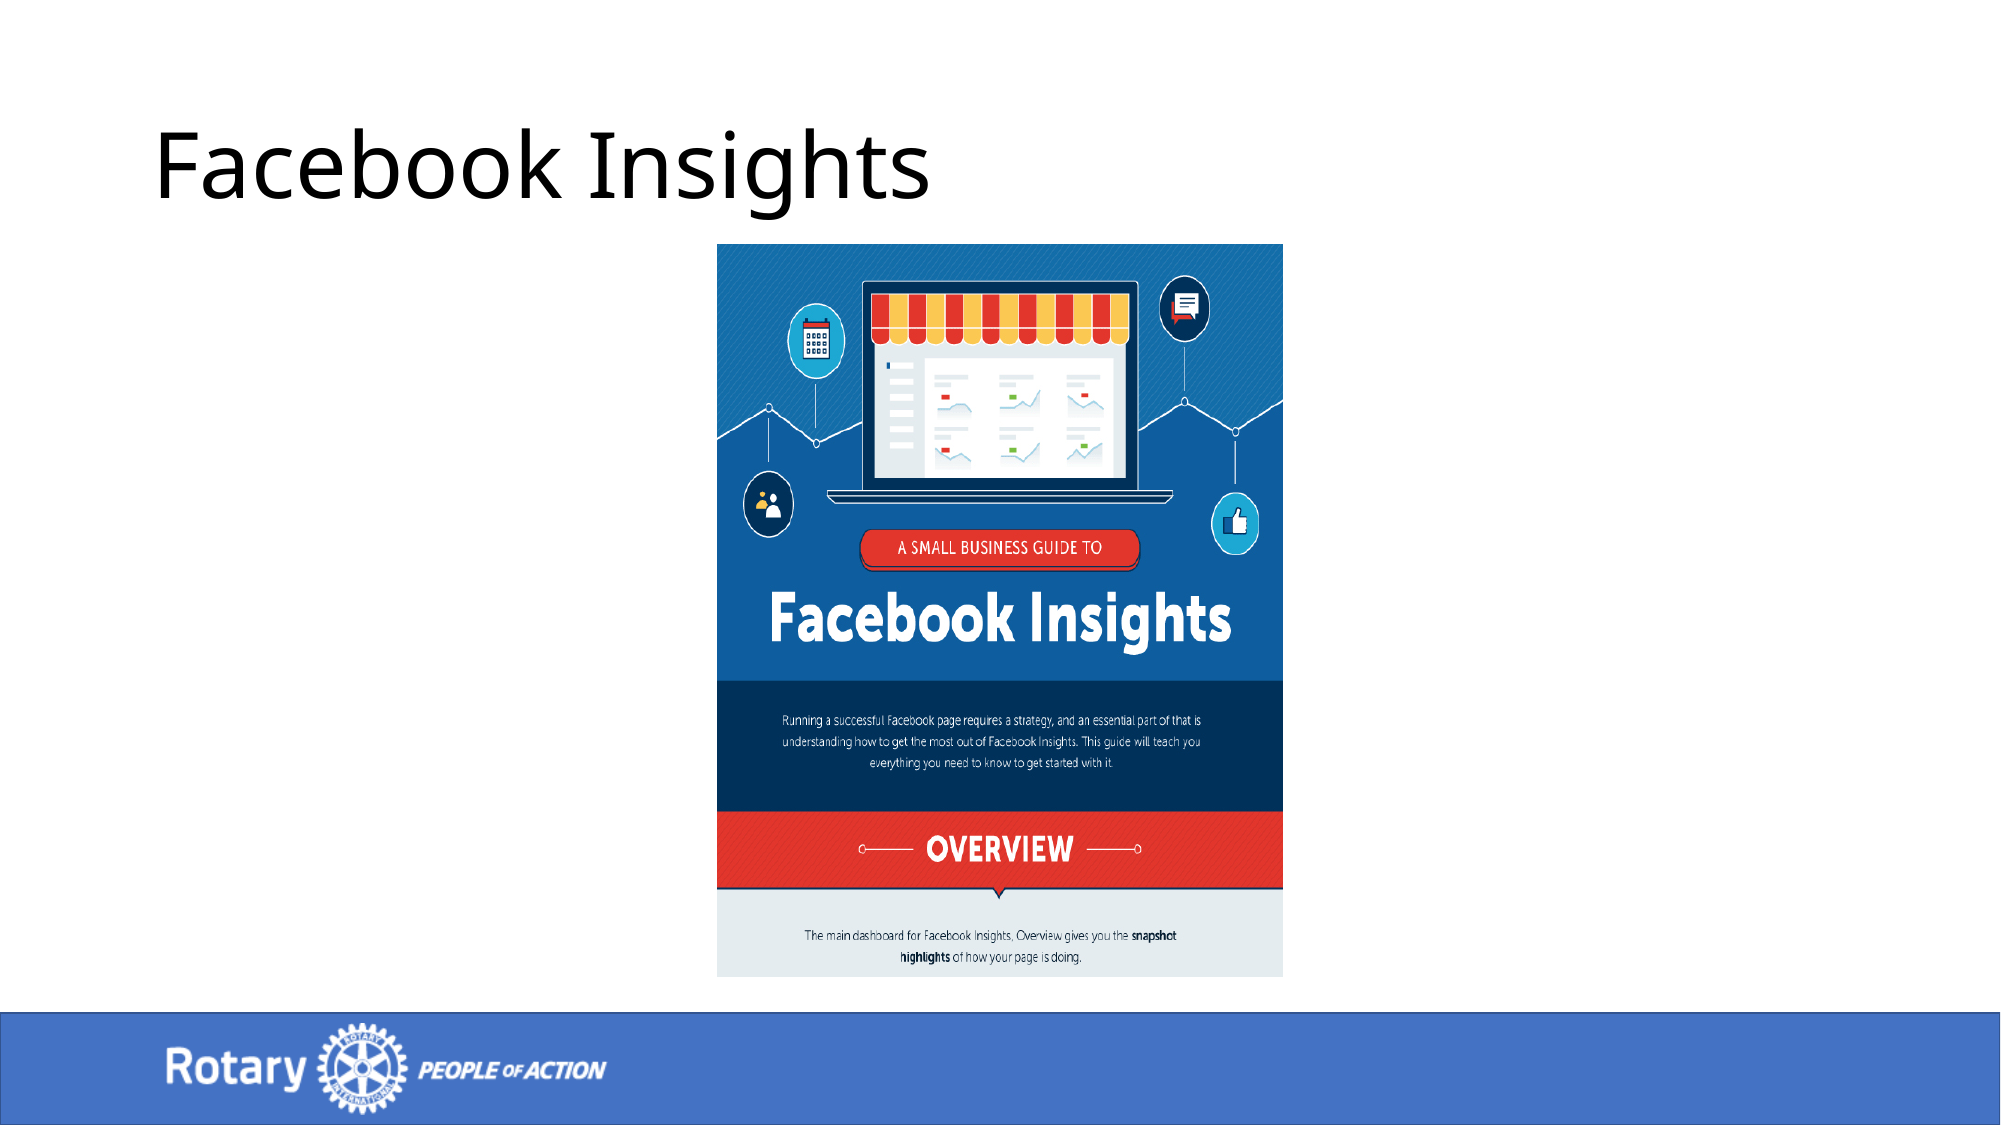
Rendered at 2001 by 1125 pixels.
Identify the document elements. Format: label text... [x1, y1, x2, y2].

picture [166, 1023, 608, 1115]
picture [717, 244, 1283, 977]
title Facebook Insights [137, 59, 1863, 278]
